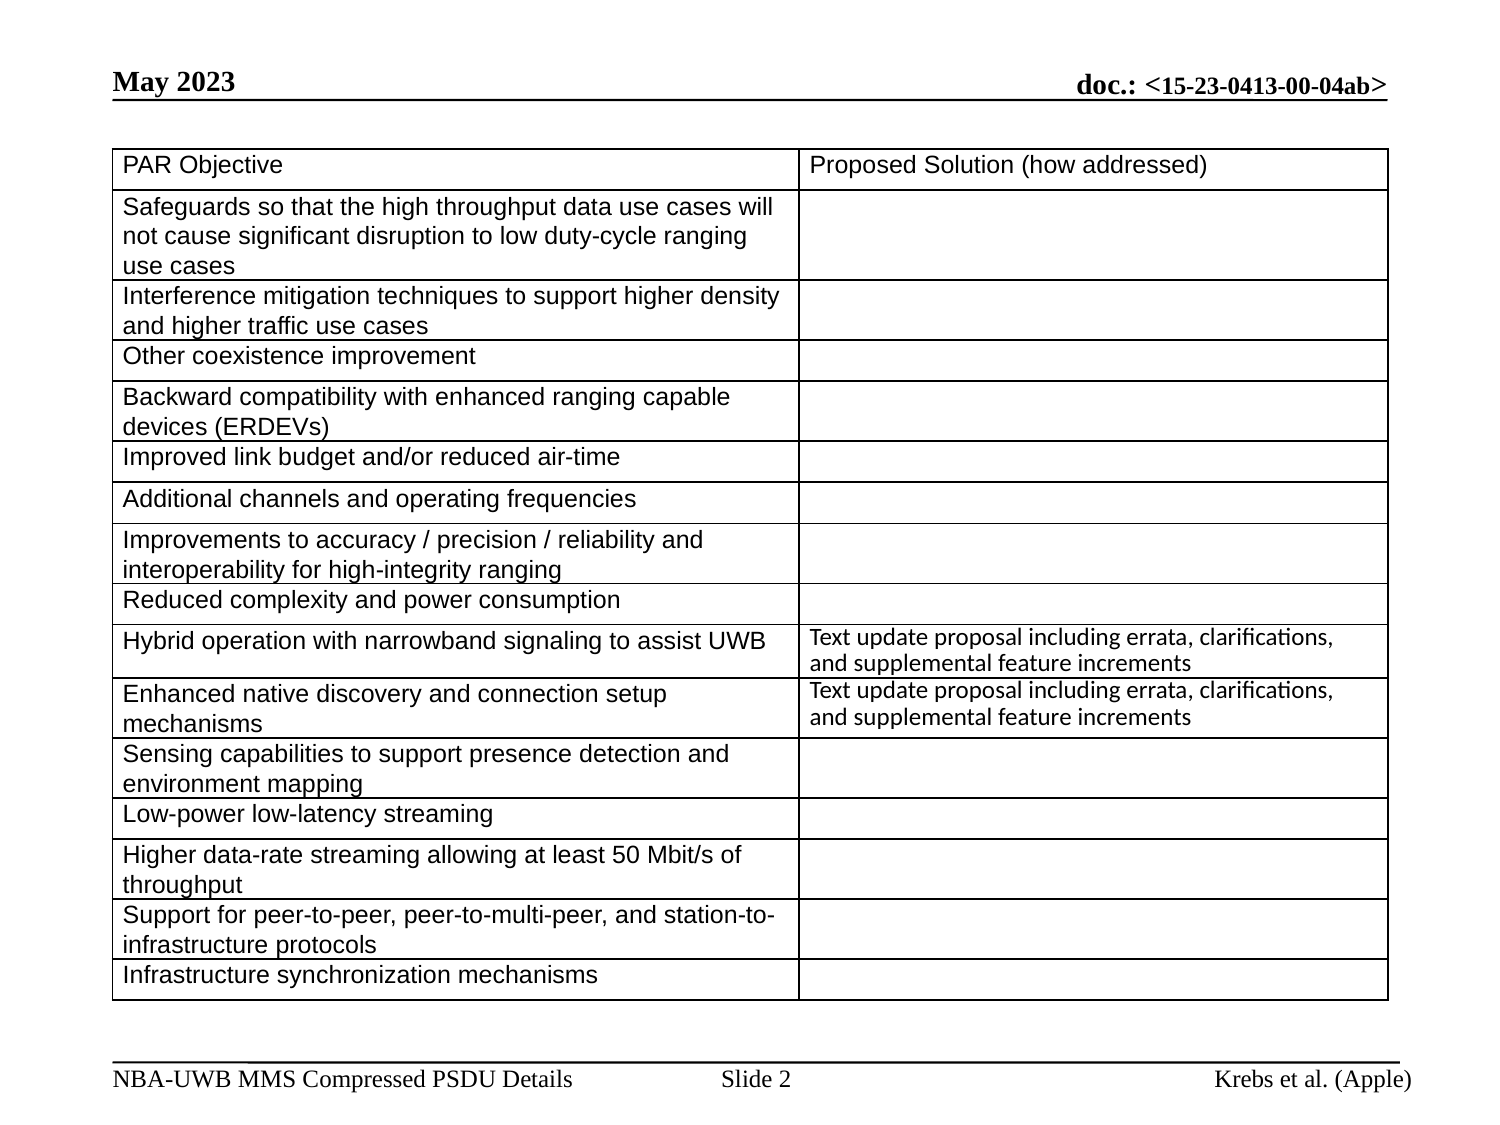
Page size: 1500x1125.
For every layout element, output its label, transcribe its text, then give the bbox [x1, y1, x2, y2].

table_cell Text update proposal including errata, clarifications, and supplemental feature increments [800, 625, 1387, 677]
table_cell Backward compatibility with enhanced ranging capable devices (ERDEVs) [113, 382, 798, 440]
table_cell Improvements to accuracy / precision / reliability and interoperability for high-integrity ranging [113, 524, 798, 583]
table_cell [800, 739, 1387, 797]
table_cell Hybrid operation with narrowband signaling to assist UWB [113, 625, 798, 677]
table_cell [800, 960, 1387, 999]
table_cell Text update proposal including errata, clarifications, and supplemental feature increments [800, 679, 1387, 737]
table_cell Enhanced native discovery and connection setup mechanisms [113, 679, 798, 737]
table_cell [800, 584, 1387, 624]
table_cell Sensing capabilities to support presence detection and environment mapping [113, 739, 798, 797]
table_cell Other coexistence improvement [113, 341, 798, 380]
table_cell [800, 524, 1387, 583]
table_cell [800, 191, 1387, 279]
table_cell [800, 840, 1387, 898]
table_header Proposed Solution (how addressed) [800, 150, 1387, 189]
table_cell [800, 483, 1387, 523]
table_cell [800, 382, 1387, 440]
table_cell Higher data-rate streaming allowing at least 50 Mbit/s of throughput [113, 840, 798, 898]
table_cell Additional channels and operating frequencies [113, 483, 798, 523]
table_cell Safeguards so that the high throughput data use cases will not cause significant disruption to low duty-cycle ranging use cases [113, 191, 798, 279]
table_cell [800, 341, 1387, 380]
table_cell [800, 799, 1387, 838]
footer Krebs et al. (Apple) [900, 1062, 1413, 1093]
slide_number Slide 2 [712, 1062, 800, 1093]
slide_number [112, 62, 375, 98]
table_header PAR Objective [113, 150, 798, 189]
table_cell Infrastructure synchronization mechanisms [113, 960, 798, 999]
table_cell Interference mitigation techniques to support higher density and higher traffic use cases [113, 281, 798, 339]
table_cell Improved link budget and/or reduced air-time [113, 442, 798, 481]
table_cell [800, 281, 1387, 339]
table_cell [800, 900, 1387, 958]
table_cell Reduced complexity and power consumption [113, 584, 798, 624]
table_cell Support for peer-to-peer, peer-to-multi-peer, and station-to-infrastructure protocols [113, 900, 798, 958]
table_cell [800, 442, 1387, 481]
table_cell Low-power low-latency streaming [113, 799, 798, 838]
